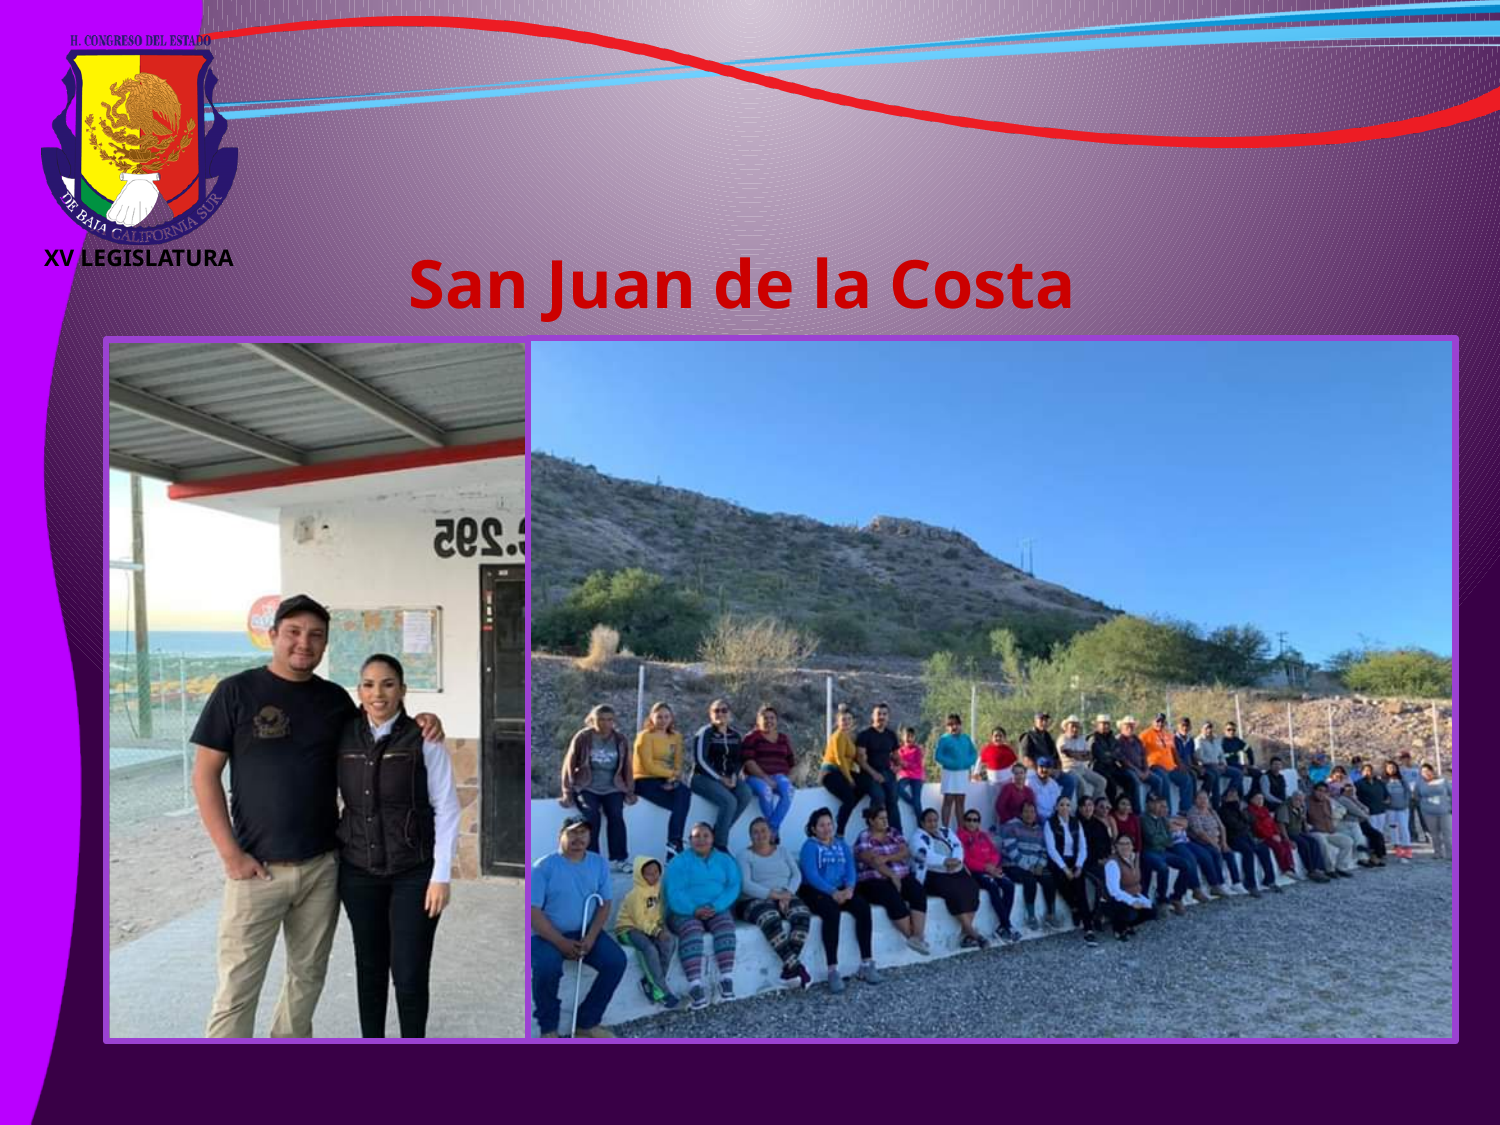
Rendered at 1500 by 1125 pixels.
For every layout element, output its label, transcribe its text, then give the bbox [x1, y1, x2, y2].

picture [0, 0, 1500, 1125]
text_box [108, 341, 1453, 1039]
text_box San Juan de la Costa [226, 233, 1500, 329]
